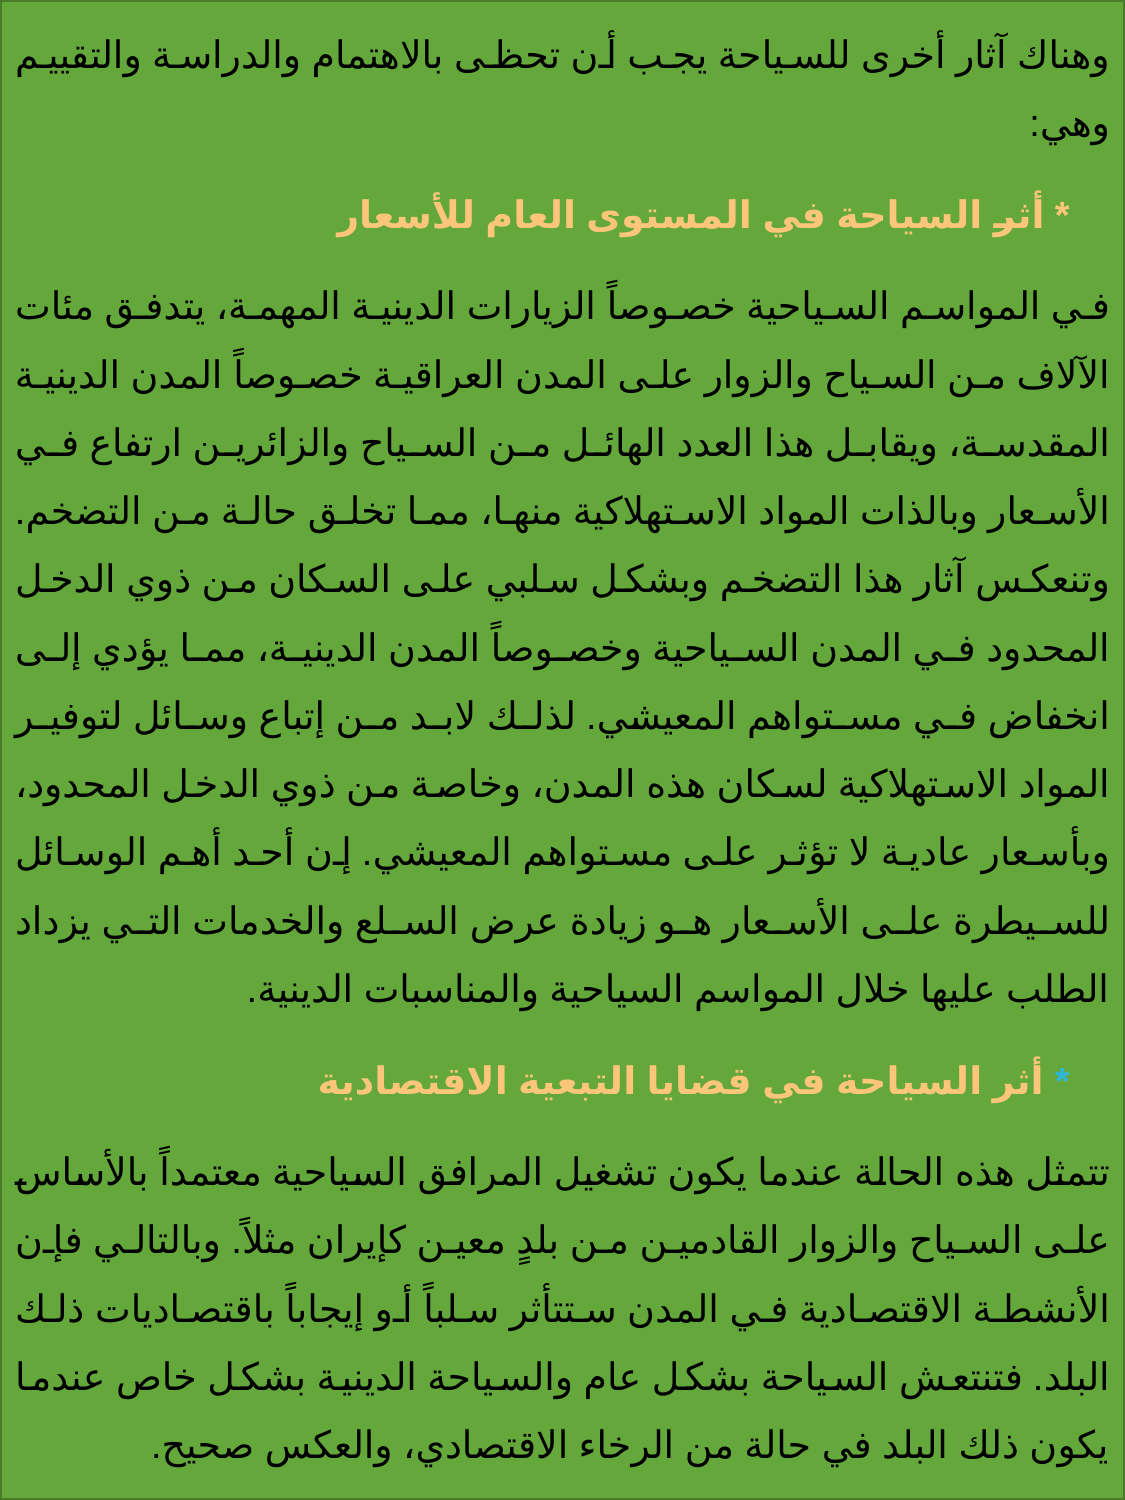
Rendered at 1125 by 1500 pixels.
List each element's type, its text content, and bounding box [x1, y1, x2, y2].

list وهناك آثار أخرى للسياحة يجب أن تحظى بالاهتمام والدراسة والتقييم وهي: * أثر السياحة في المستوى العام للأسعار في المواسم السياحية خصوصاً الزيارات الدينية المهمة، يتدفق مئات الآلاف من السياح والزوار على المدن العراقية خصوصاً المدن الدينية المقدسة، ويقابل هذا العدد الهائل من السياح والزائرين ارتفاع في الأسعار وبالذات المواد الاستهلاكية منها، مما تخلق حالة من التضخم. وتنعكس آثار هذا التضخم وبشكل سلبي على السكان من ذوي الدخل المحدود في المدن السياحية وخصوصاً المدن الدينية، مما يؤدي إلى انخفاض في مستواهم المعيشي. لذلك لابد من إتباع وسائل لتوفير المواد الاستهلاكية لسكان هذه المدن، وخاصة من ذوي الدخل المحدود، وبأسعار عادية لا تؤثر على مستواهم المعيشي. إن أحد أهم الوسائل للسيطرة على الأسعار هو زيادة عرض السلع والخدمات التي يزداد الطلب عليها خلال المواسم السياحية والمناسبات الدينية. * أثر السياحة في قضايا التبعية الاقتصادية تتمثل هذه الحالة عندما يكون تشغيل المرافق السياحية معتمداً بالأساس على السياح والزوار القادمين من بلدٍ معين كإيران مثلاً. وبالتالي فإن الأنشطة الاقتصادية في المدن ستتأثر سلباً أو إيجاباً باقتصاديات ذلك البلد. فتنتعش السياحة بشكل عام والسياحة الدينية بشكل خاص عندما يكون ذلك البلد في حالة من الرخاء الاقتصادي، والعكس صحيح. [0, 0, 1125, 1500]
